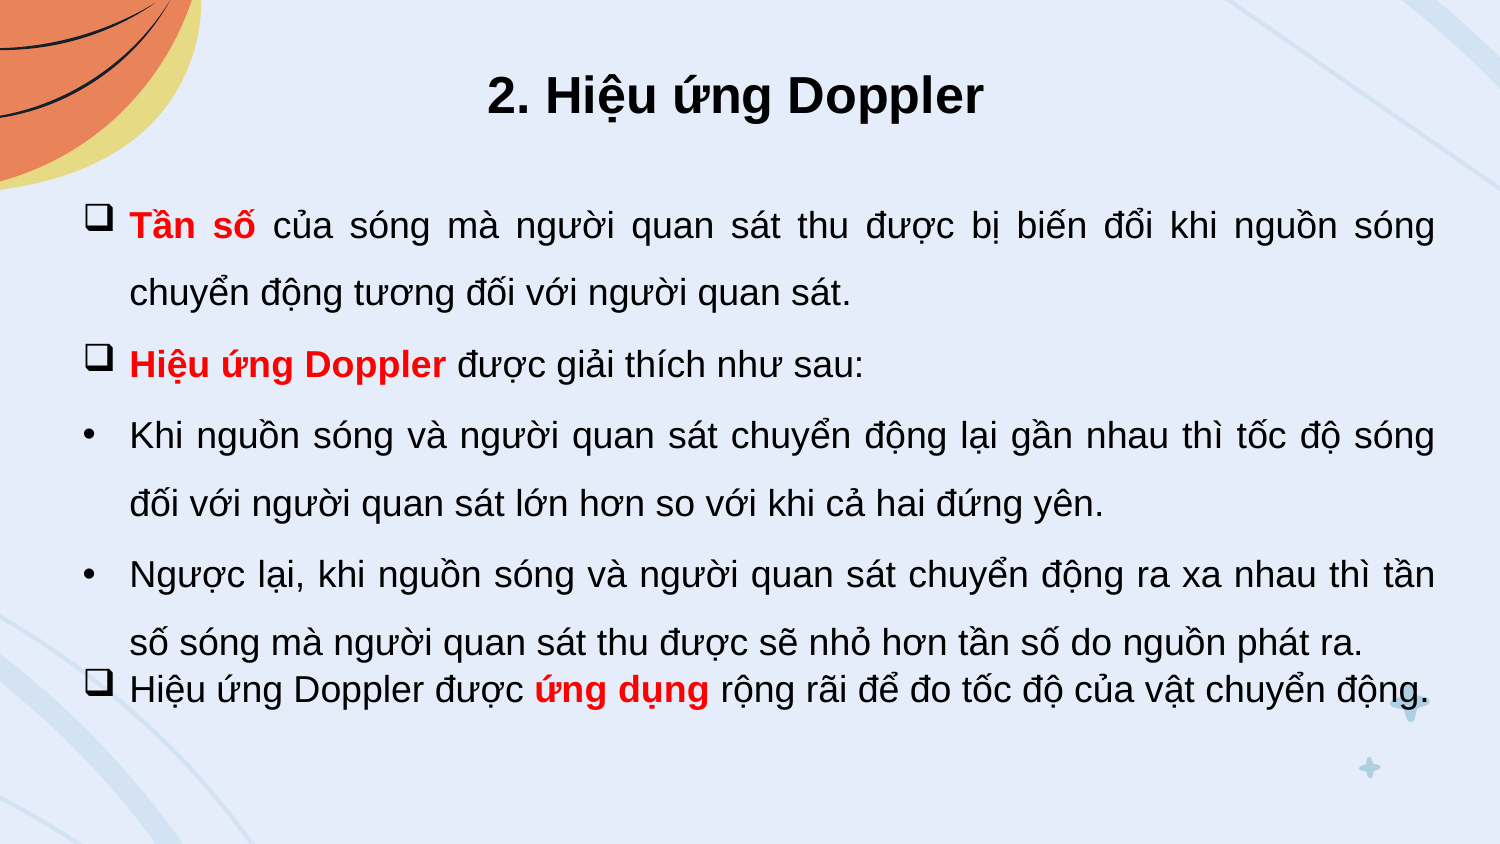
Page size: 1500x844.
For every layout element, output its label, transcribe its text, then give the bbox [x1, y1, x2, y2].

text_box Tần số của sóng mà người quan sát thu được bị biến đổi khi nguồn sóng chuyển động tương đối với người quan sát. Hiệu ứng Doppler được giải thích như sau: Khi nguồn sóng và người quan sát chuyển động lại gần nhau thì tốc độ sóng đối với người quan sát lớn hơn so với khi cả hai đứng yên. Ngược lại, khi nguồn sóng và người quan sát chuyển động ra xa nhau thì tần số sóng mà người quan sát thu được sẽ nhỏ hơn tần số do nguồn phát ra. Hiệu ứng Doppler được ứng dụng rộng rãi để đo tốc độ của vật chuyển động. [67, 170, 1451, 718]
text_box 2. Hiệu ứng Doppler [293, 23, 1179, 132]
